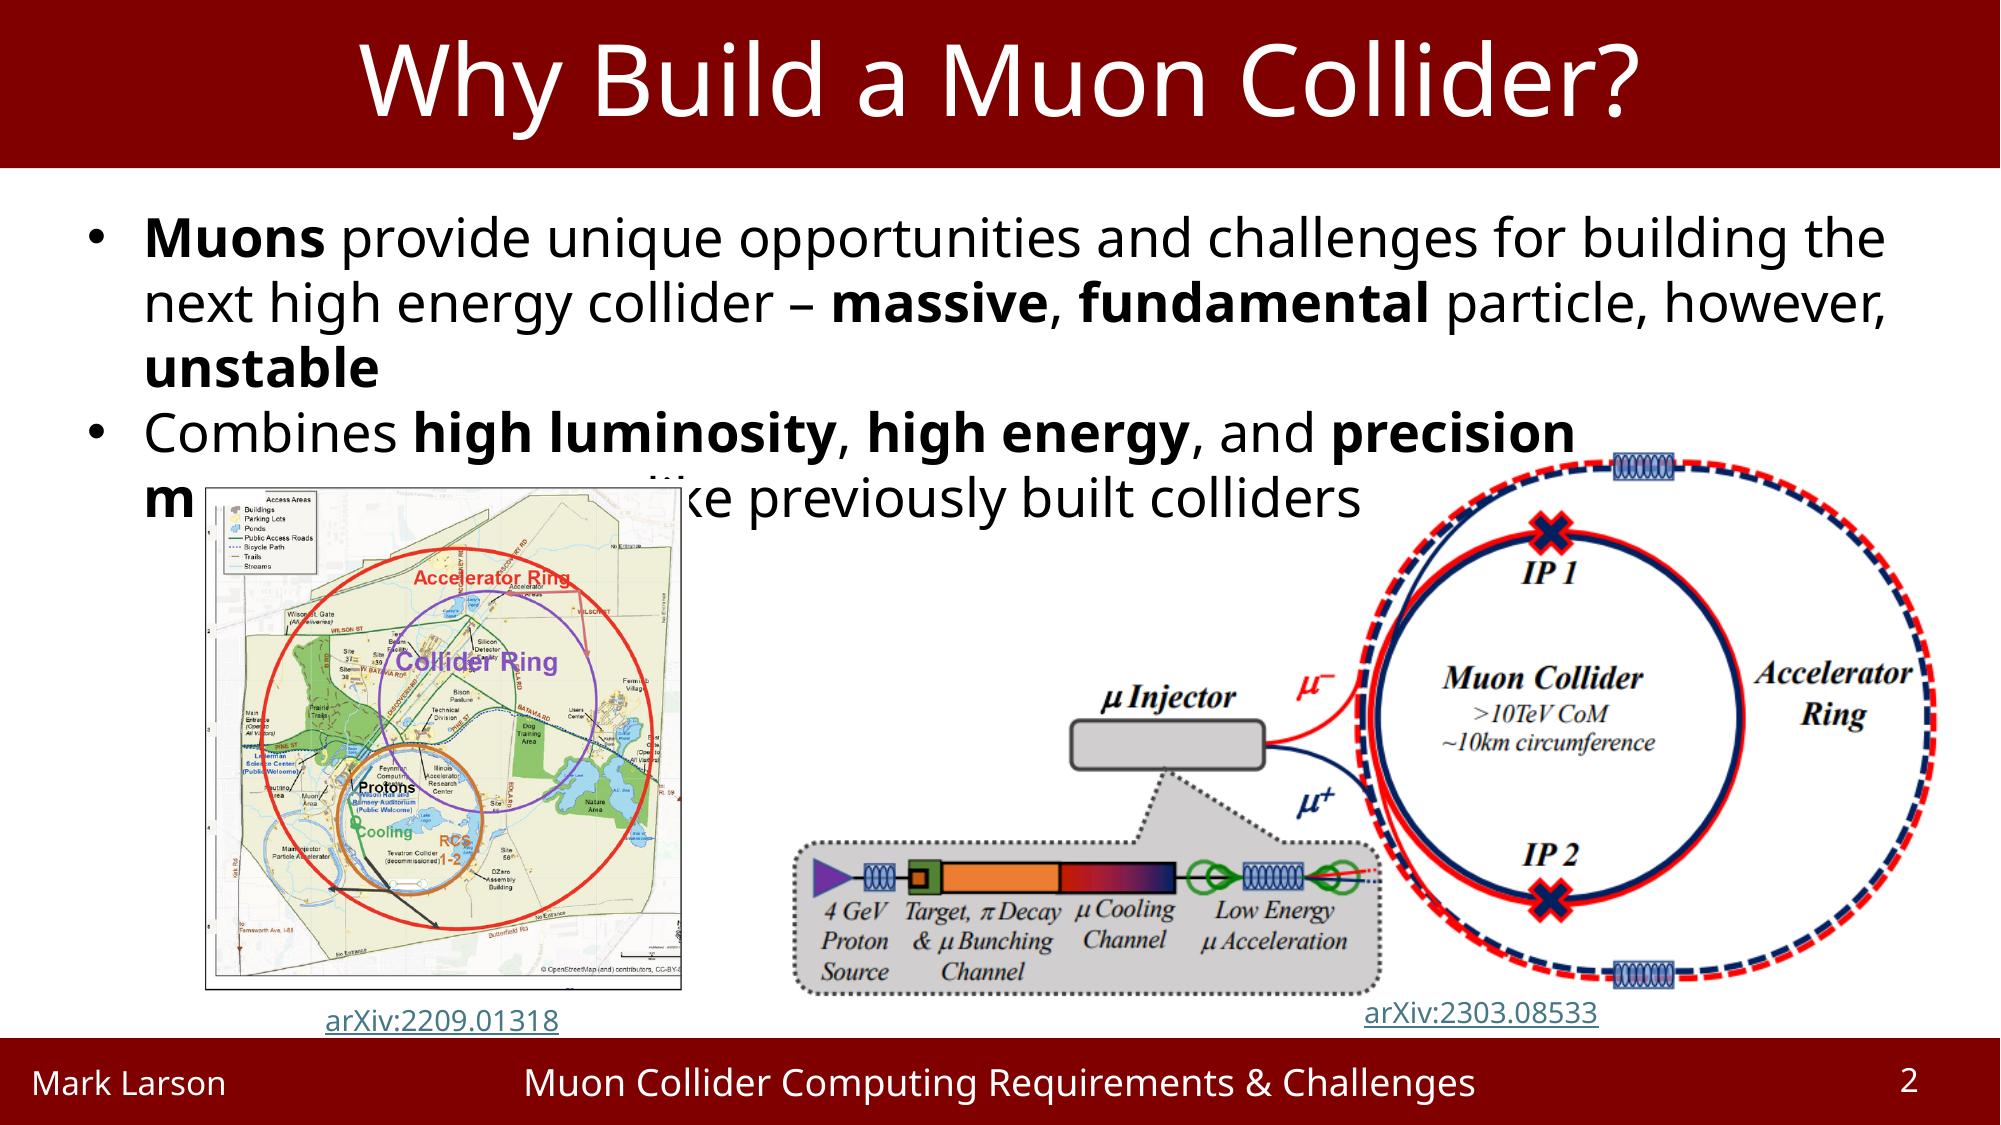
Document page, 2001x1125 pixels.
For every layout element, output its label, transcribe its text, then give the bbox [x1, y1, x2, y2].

text_box arXiv:2303.08533 [1249, 1024, 1713, 1042]
footer Mark Larson [0, 1051, 259, 1112]
picture [195, 478, 690, 997]
text_box [635, 1051, 1365, 1112]
text_box arXiv:2209.01318 [210, 997, 674, 1049]
text_box Muon Collider Computing Requirements & Challenges [0, 1037, 2000, 1125]
text_box Muons provide unique opportunities and challenges for building the next high energy collider – massive, fundamental particle, however, unstable Combines high luminosity, high energy, and precision measurements, unlike previously built colliders [72, 195, 1992, 536]
picture [723, 415, 1951, 1024]
text_box Why Build a Muon Collider? [0, 0, 2000, 169]
text_box 2 [1862, 1051, 1935, 1112]
